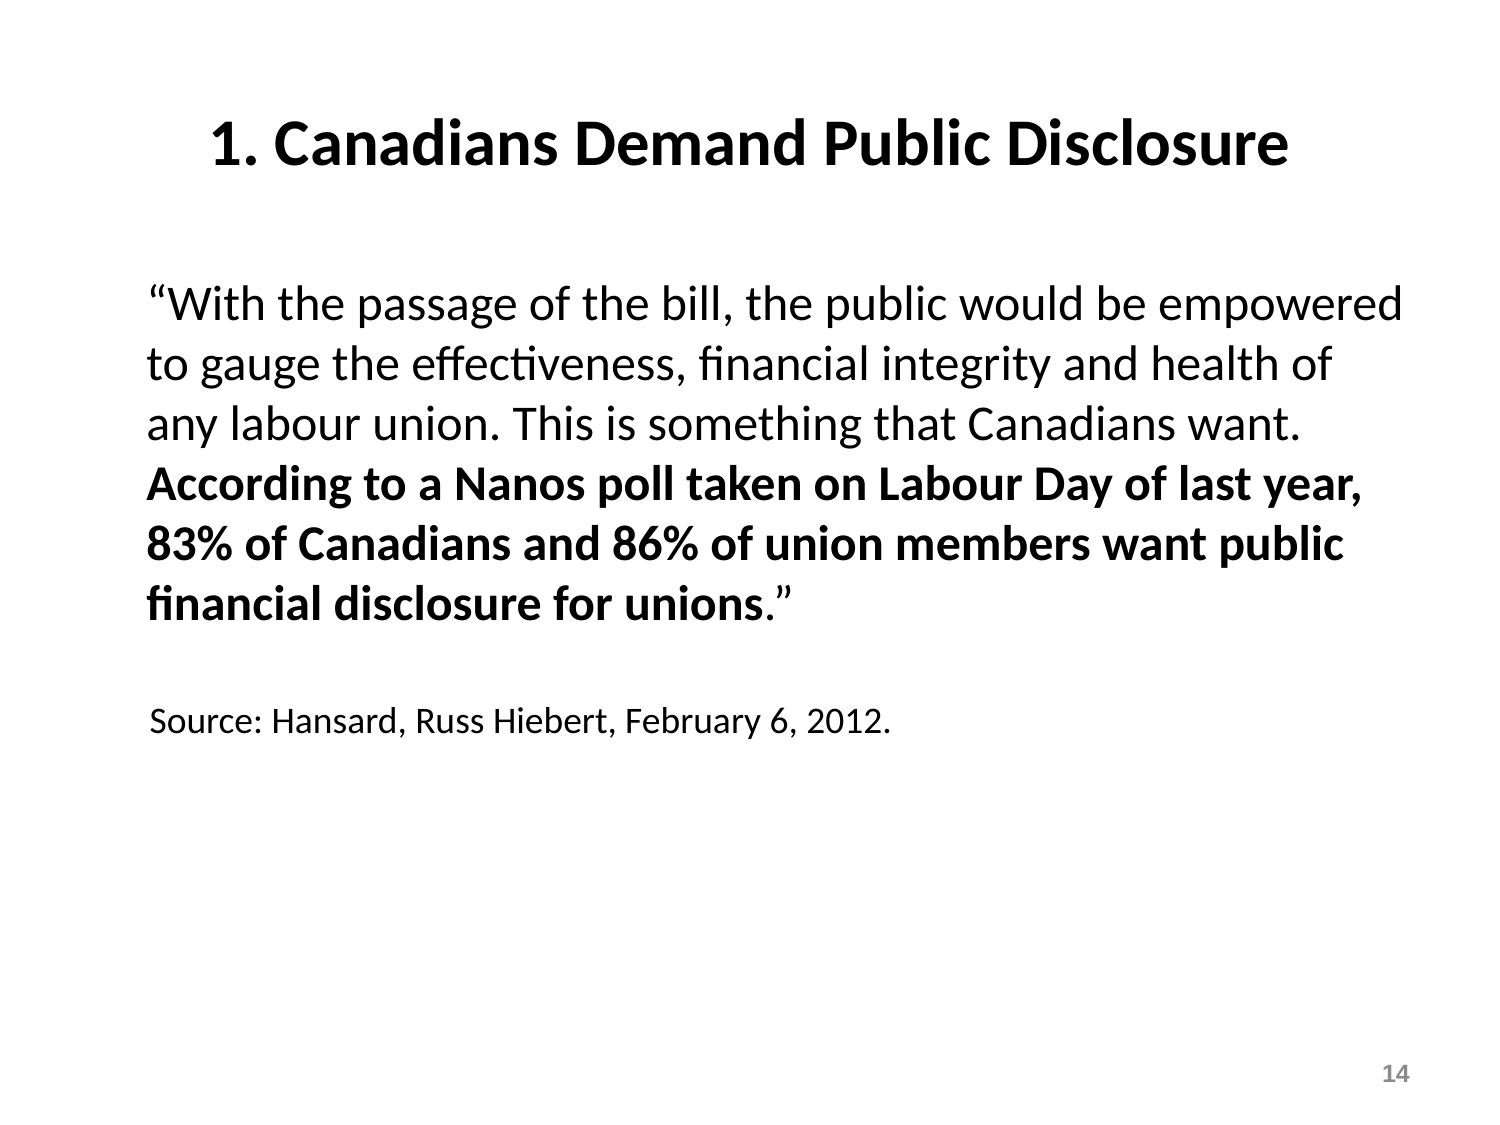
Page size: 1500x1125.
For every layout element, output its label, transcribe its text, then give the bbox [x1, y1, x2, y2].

list “With the passage of the bill, the public would be empowered to gauge the effectiveness, financial integrity and health of any labour union. This is something that Canadians want. According to a Nanos poll taken on Labour Day of last year, 83% of Canadians and 86% of union members want public financial disclosure for unions.” Source: Hansard, Russ Hiebert, February 6, 2012. [75, 262, 1425, 1005]
slide_number 14 [1074, 1042, 1425, 1103]
title 1. Canadians Demand Public Disclosure [75, 45, 1425, 233]
